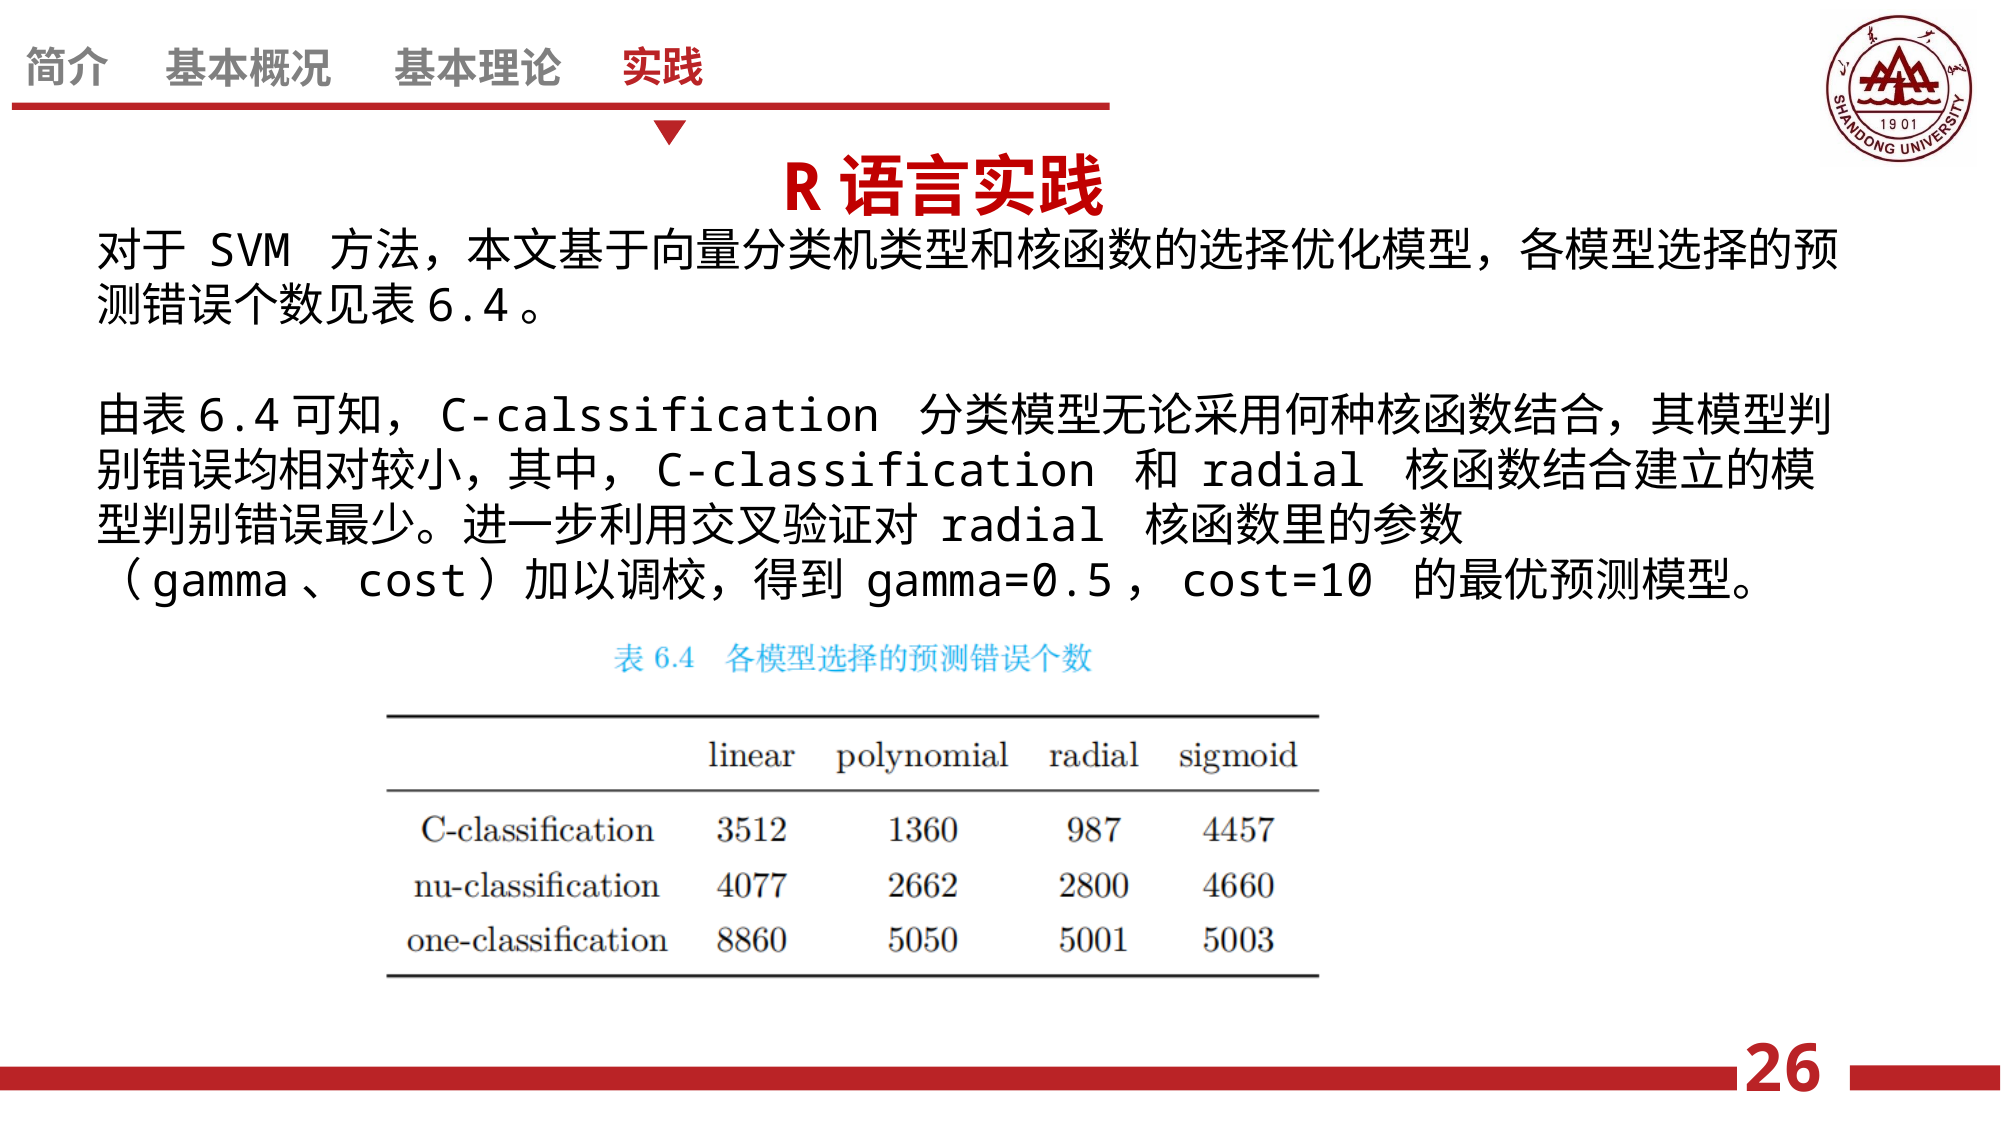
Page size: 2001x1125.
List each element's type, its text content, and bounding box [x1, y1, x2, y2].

text_box 对于 SVM 方法，本文基于向量分类机类型和核函数的选择优化模型，各模型选择的预测错误个数见表6.4。 由表6.4可知，C-calssification 分类模型无论采用何种核函数结合，其模型判别错误均相对较小，其中，C-classification 和 radial 核函数结合建立的模型判别错误最少。进一步利用交叉验证对 radial 核函数里的参数（gamma、cost）加以调校，得到 gamma=0.5，cost=10 的最优预测模型。 [81, 213, 1864, 991]
text_box R语言实践 [81, 136, 1807, 232]
picture [331, 617, 1372, 997]
picture [1820, 9, 1977, 167]
